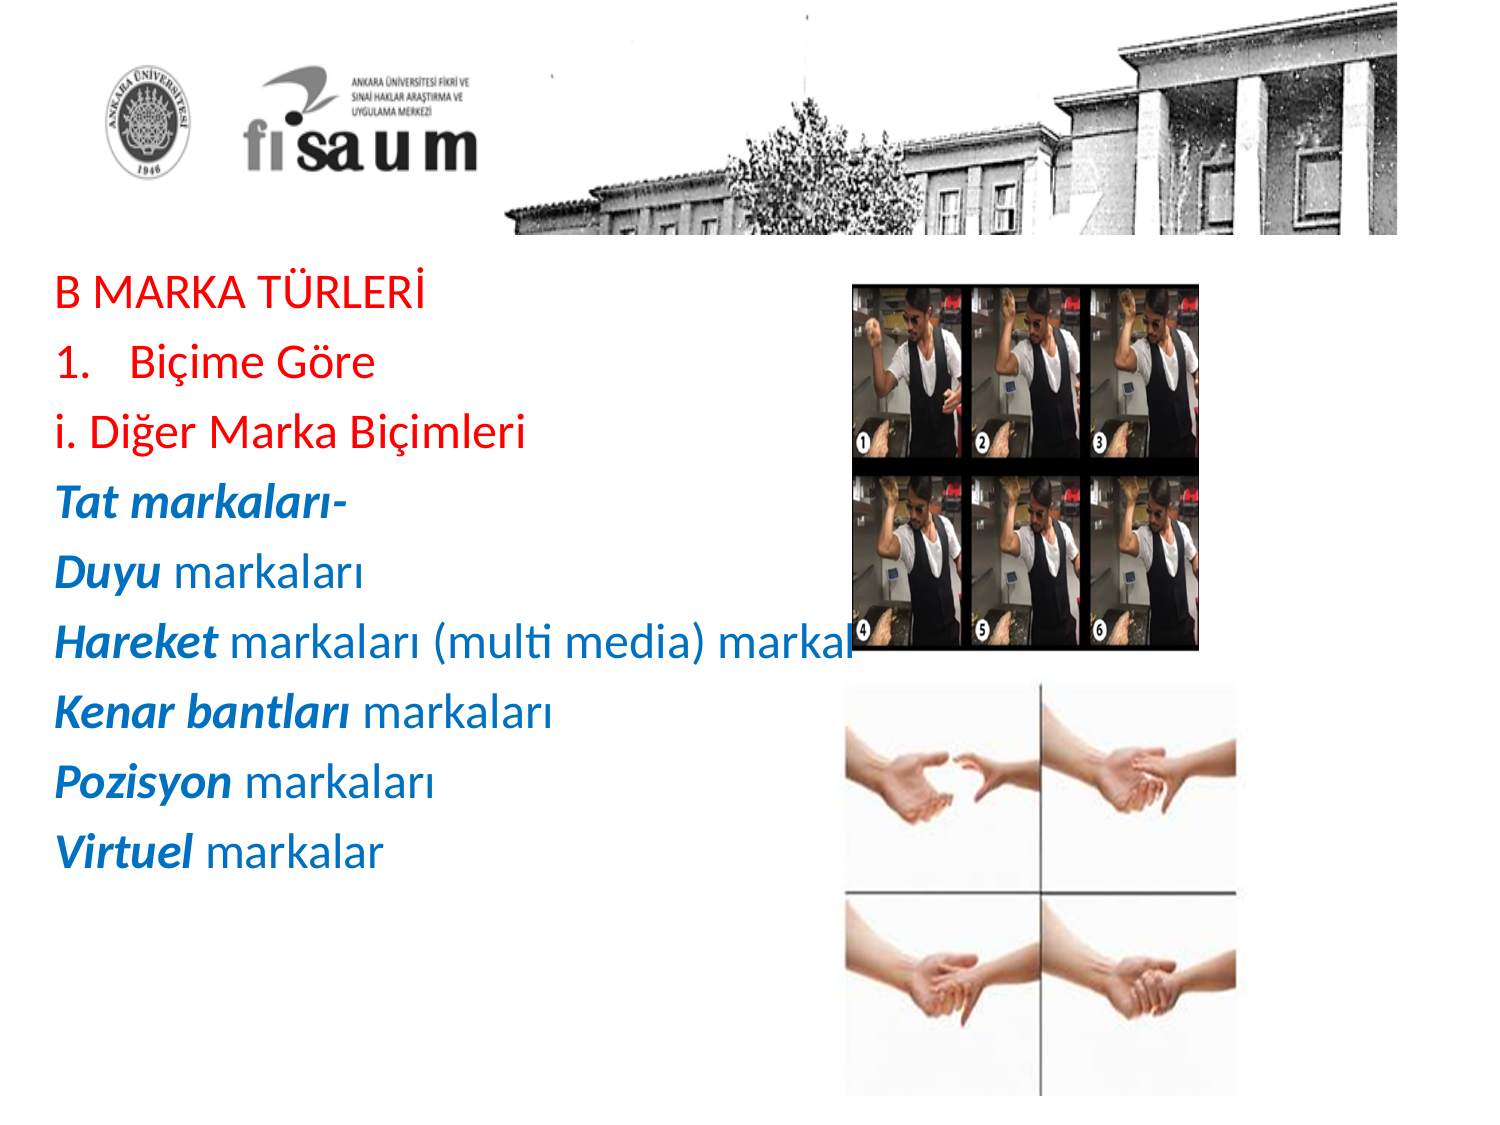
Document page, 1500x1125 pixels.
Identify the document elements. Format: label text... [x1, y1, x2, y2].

picture [81, 0, 1412, 235]
picture [837, 236, 1251, 1096]
subtitle B MARKA TÜRLERİ Biçime Göre i. Diğer Marka Biçimleri Tat markaları- Duyu markaları Hareket markaları (multi media) markaları Kenar bantları markaları Pozisyon markaları Virtuel markalar [39, 251, 1453, 1106]
